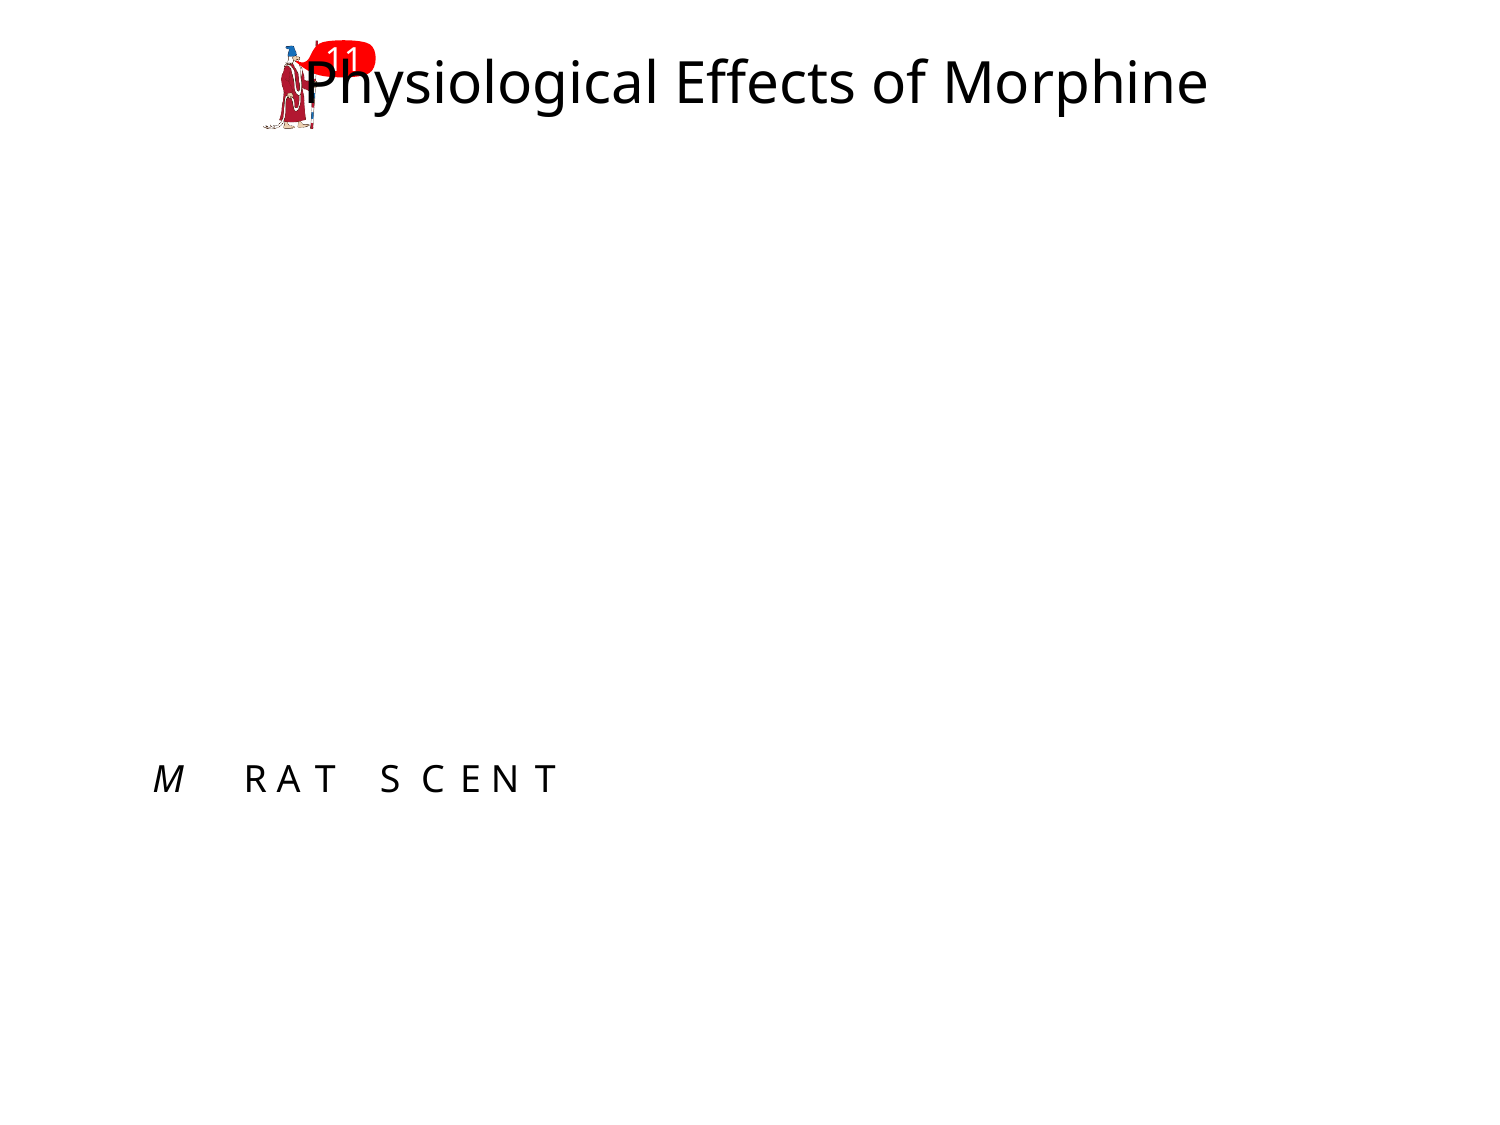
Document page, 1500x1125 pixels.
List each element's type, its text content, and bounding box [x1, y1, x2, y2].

text_box Physiological Effects of Morphine [385, 37, 1225, 123]
text_box N [476, 747, 520, 808]
text_box T [300, 747, 351, 808]
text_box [254, 30, 380, 134]
text_box S [364, 747, 406, 808]
text_box R [228, 747, 282, 808]
text_box E [460, 747, 476, 808]
text_box T [520, 747, 571, 808]
text_box C [406, 747, 460, 808]
text_box M [137, 747, 199, 808]
text_box A [282, 747, 300, 808]
